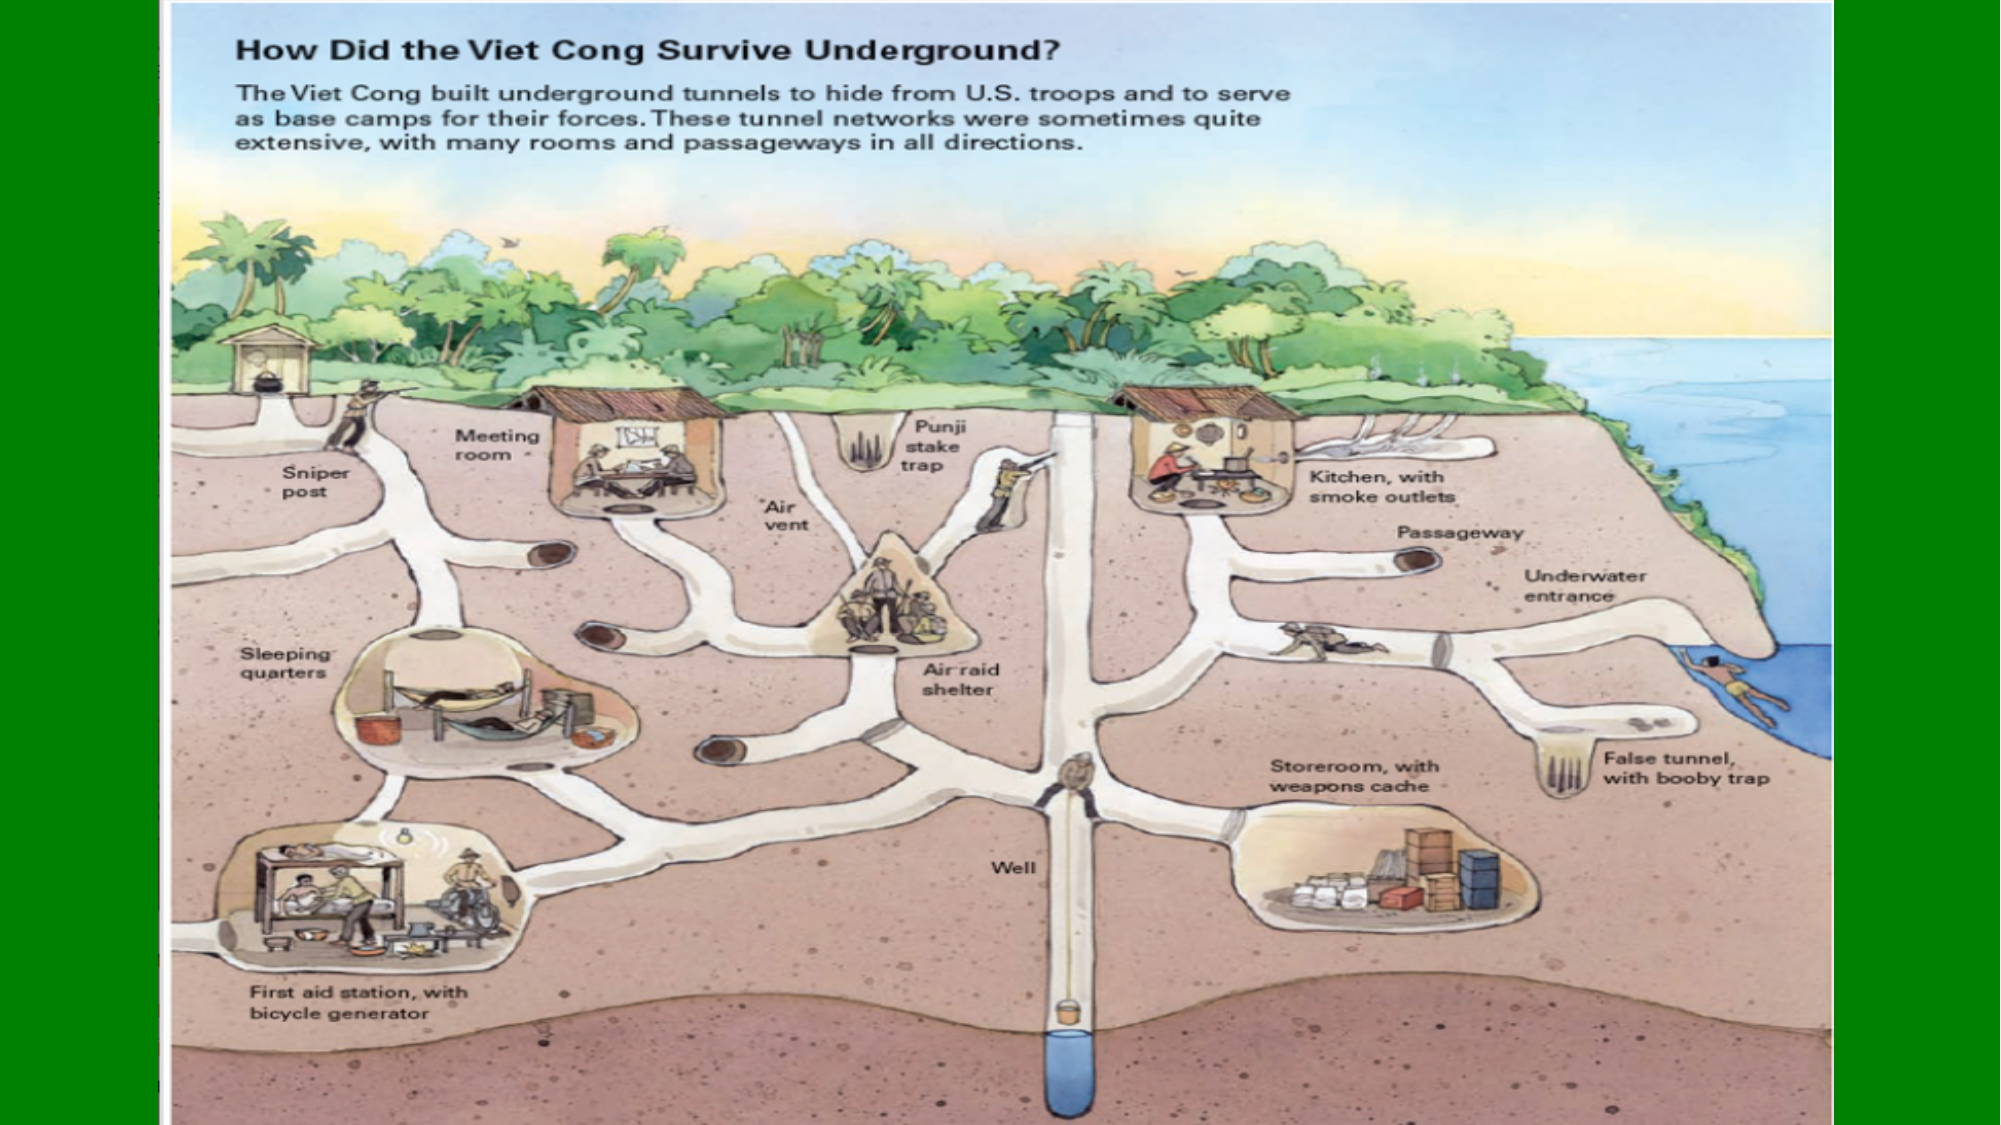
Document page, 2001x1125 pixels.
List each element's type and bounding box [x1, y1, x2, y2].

picture [158, 0, 1834, 1125]
